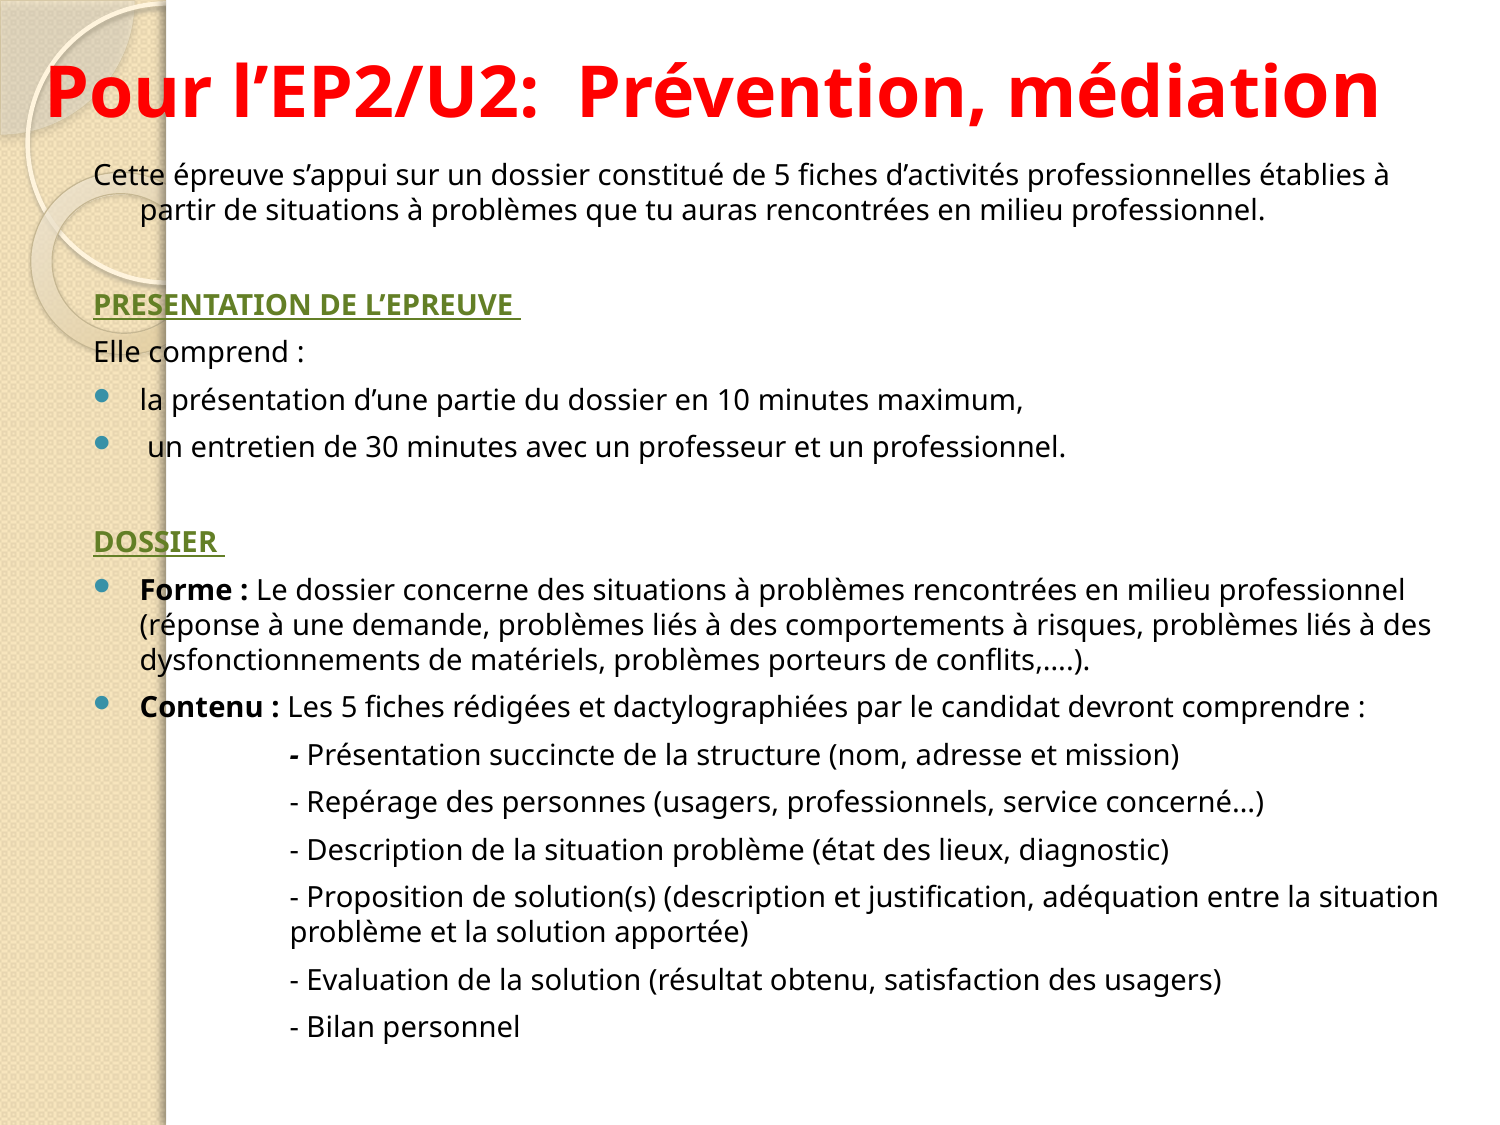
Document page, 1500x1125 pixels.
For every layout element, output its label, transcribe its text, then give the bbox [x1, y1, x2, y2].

list Cette épreuve s’appui sur un dossier constitué de 5 fiches d’activités professionnelles établies à partir de situations à problèmes que tu auras rencontrées en milieu professionnel. PRESENTATION DE L’EPREUVE Elle comprend : la présentation d’une partie du dossier en 10 minutes maximum, un entretien de 30 minutes avec un professeur et un professionnel. DOSSIER Forme : Le dossier concerne des situations à problèmes rencontrées en milieu professionnel (réponse à une demande, problèmes liés à des comportements à risques, problèmes liés à des dysfonctionnements de matériels, problèmes porteurs de conflits,….). Contenu : Les 5 fiches rédigées et dactylographiées par le candidat devront comprendre : - Présentation succincte de la structure (nom, adresse et mission) - Repérage des personnes (usagers, professionnels, service concerné…) - Description de la situation problème (état des lieux, diagnostic) - Proposition de solution(s) (description et justification, adéquation entre la situation problème et la solution apportée) - Evaluation de la solution (résultat obtenu, satisfaction des usagers) - Bilan personnel [64, 149, 1466, 1083]
title Pour l’EP2/U2: Prévention, médiation [29, 0, 1466, 173]
